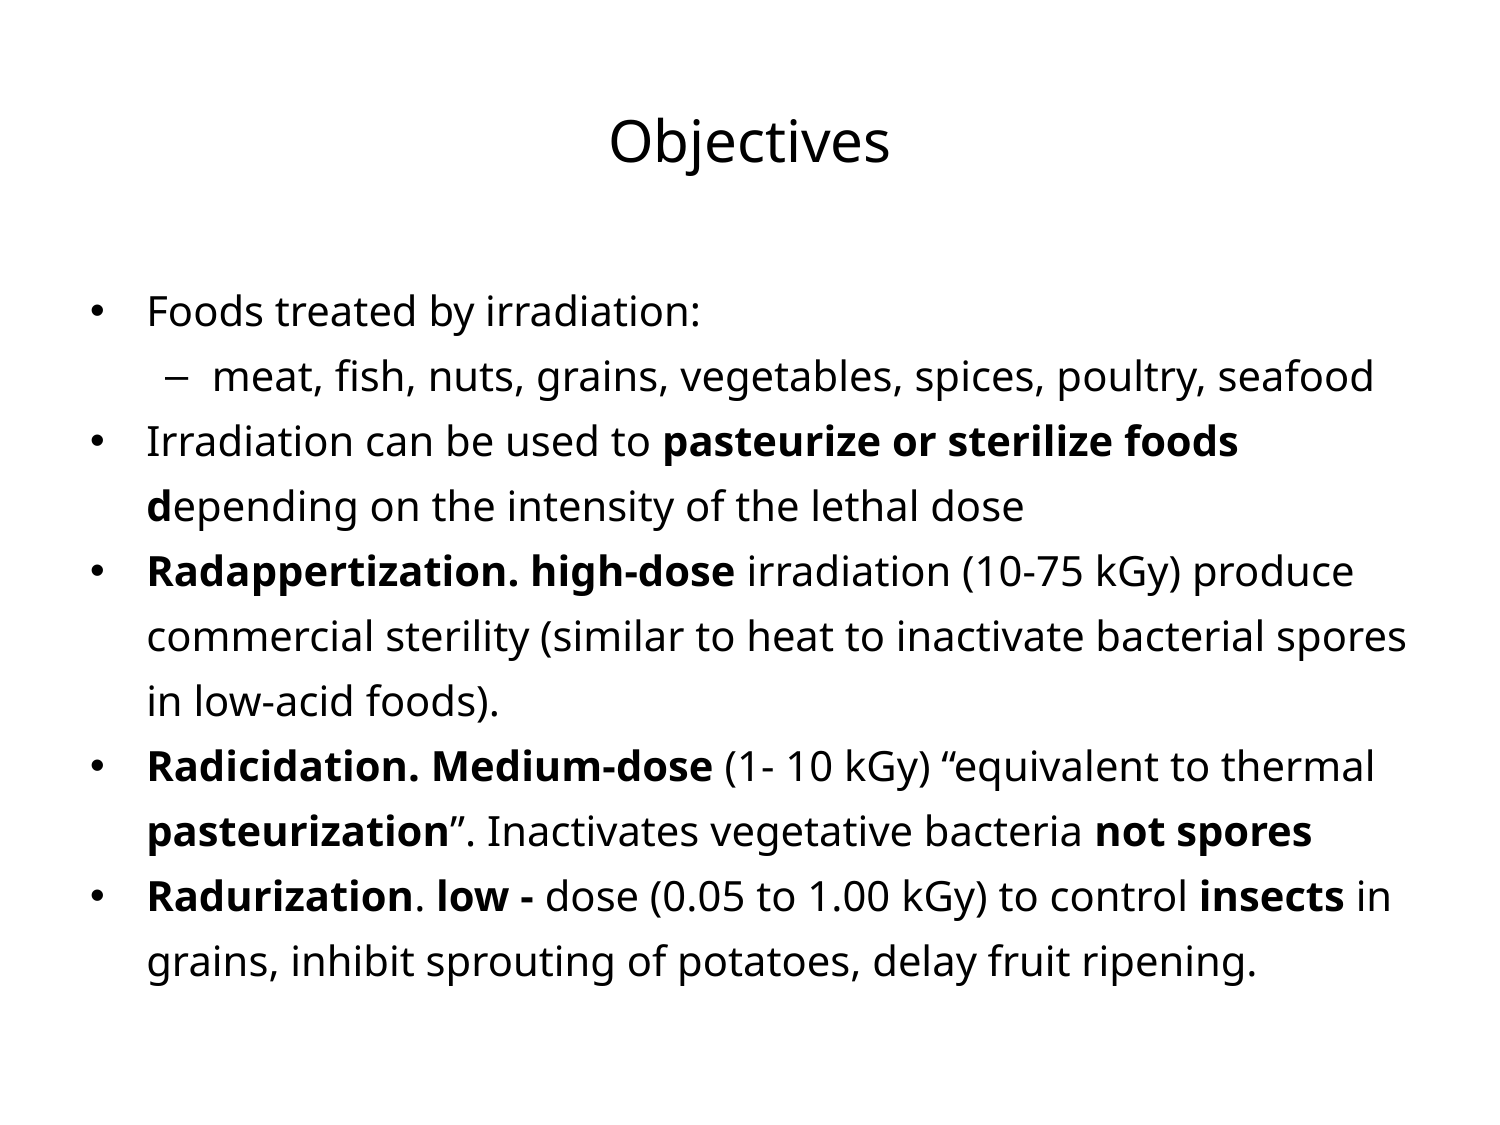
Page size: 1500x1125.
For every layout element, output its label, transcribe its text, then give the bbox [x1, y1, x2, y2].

title Objectives [75, 45, 1425, 233]
list Foods treated by irradiation: meat, fish, nuts, grains, vegetables, spices, poultry, seafood Irradiation can be used to pasteurize or sterilize foods depending on the intensity of the lethal dose Radappertization. high-dose irradiation (10-75 kGy) produce commercial sterility (similar to heat to inactivate bacterial spores in low-acid foods). Radicidation. Medium-dose (1- 10 kGy) “equivalent to thermal pasteurization”. Inactivates vegetative bacteria not spores Radurization. low - dose (0.05 to 1.00 kGy) to control insects in grains, inhibit sprouting of potatoes, delay fruit ripening. [75, 262, 1425, 1005]
